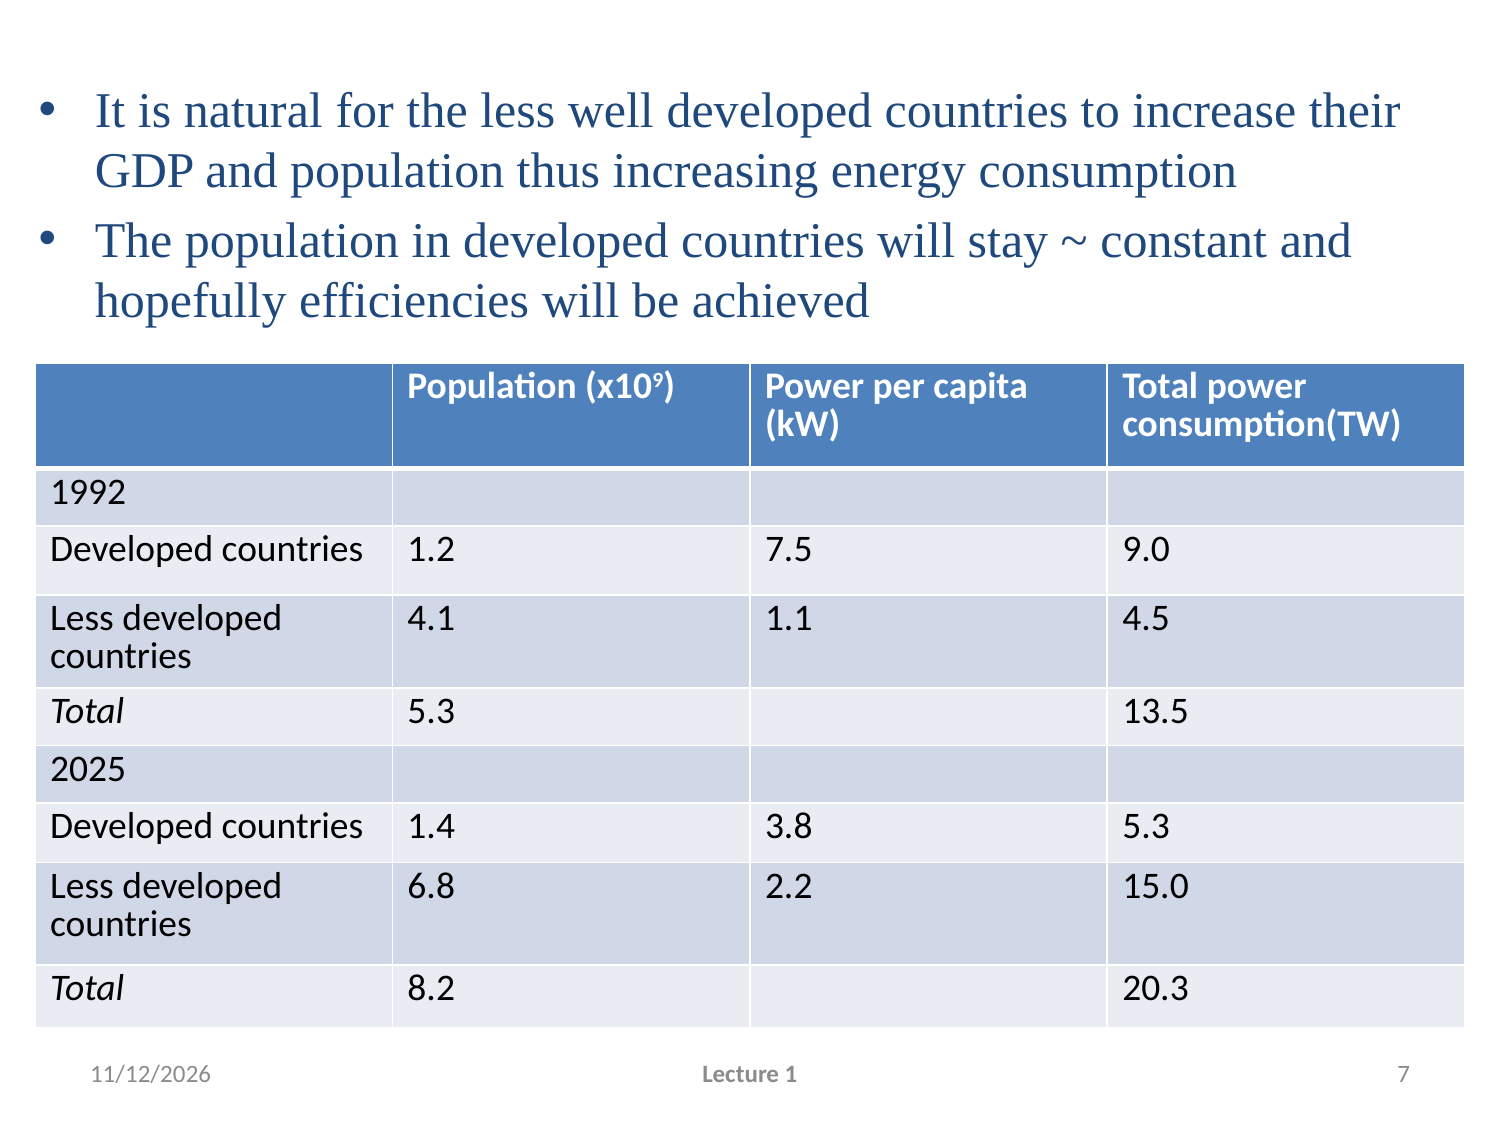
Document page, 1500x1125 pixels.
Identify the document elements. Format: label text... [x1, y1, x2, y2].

table_cell [1108, 746, 1464, 802]
table_cell 5.3 [1108, 804, 1464, 862]
table_cell [1108, 471, 1464, 525]
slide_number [75, 1042, 425, 1103]
table_cell Developed countries [36, 527, 392, 594]
table_cell Less developed countries [36, 863, 392, 964]
table_cell 8.2 [393, 966, 749, 1027]
table_cell 4.5 [1108, 596, 1464, 687]
table_cell Less developed countries [36, 596, 392, 687]
table_cell [751, 471, 1106, 525]
table_cell 20.3 [1108, 966, 1464, 1027]
table_cell 5.3 [393, 689, 749, 745]
table_cell 1992 [36, 471, 392, 525]
table_cell 3.8 [751, 804, 1106, 862]
table_cell [751, 966, 1106, 1027]
table_cell 1.1 [751, 596, 1106, 687]
table_cell 7.5 [751, 527, 1106, 594]
table_cell Total [36, 689, 392, 745]
list It is natural for the less well developed countries to increase their GDP and population thus increasing energy consumption The population in developed countries will stay ~ constant and hopefully efficiencies will be achieved [23, 70, 1421, 1005]
table_cell [393, 746, 749, 802]
table_cell 6.8 [393, 863, 749, 964]
table_header Population (x109) [393, 364, 749, 466]
slide_number 7 [1074, 1042, 1425, 1103]
table_cell 1.2 [393, 527, 749, 594]
table_cell Total [36, 966, 392, 1027]
table_cell 2025 [36, 746, 392, 802]
table_cell 15.0 [1108, 863, 1464, 964]
table_cell [751, 746, 1106, 802]
table_cell Developed countries [36, 804, 392, 862]
table_cell 9.0 [1108, 527, 1464, 594]
table_cell 13.5 [1108, 689, 1464, 745]
table_header [36, 364, 392, 466]
table_header Total power consumption(TW) [1108, 364, 1464, 466]
table_cell 4.1 [393, 596, 749, 687]
footer Lecture 1 [512, 1042, 988, 1103]
table_cell [751, 689, 1106, 745]
table_cell [393, 471, 749, 525]
table_cell 1.4 [393, 804, 749, 862]
table_header Power per capita (kW) [751, 364, 1106, 466]
table_cell 2.2 [751, 863, 1106, 964]
